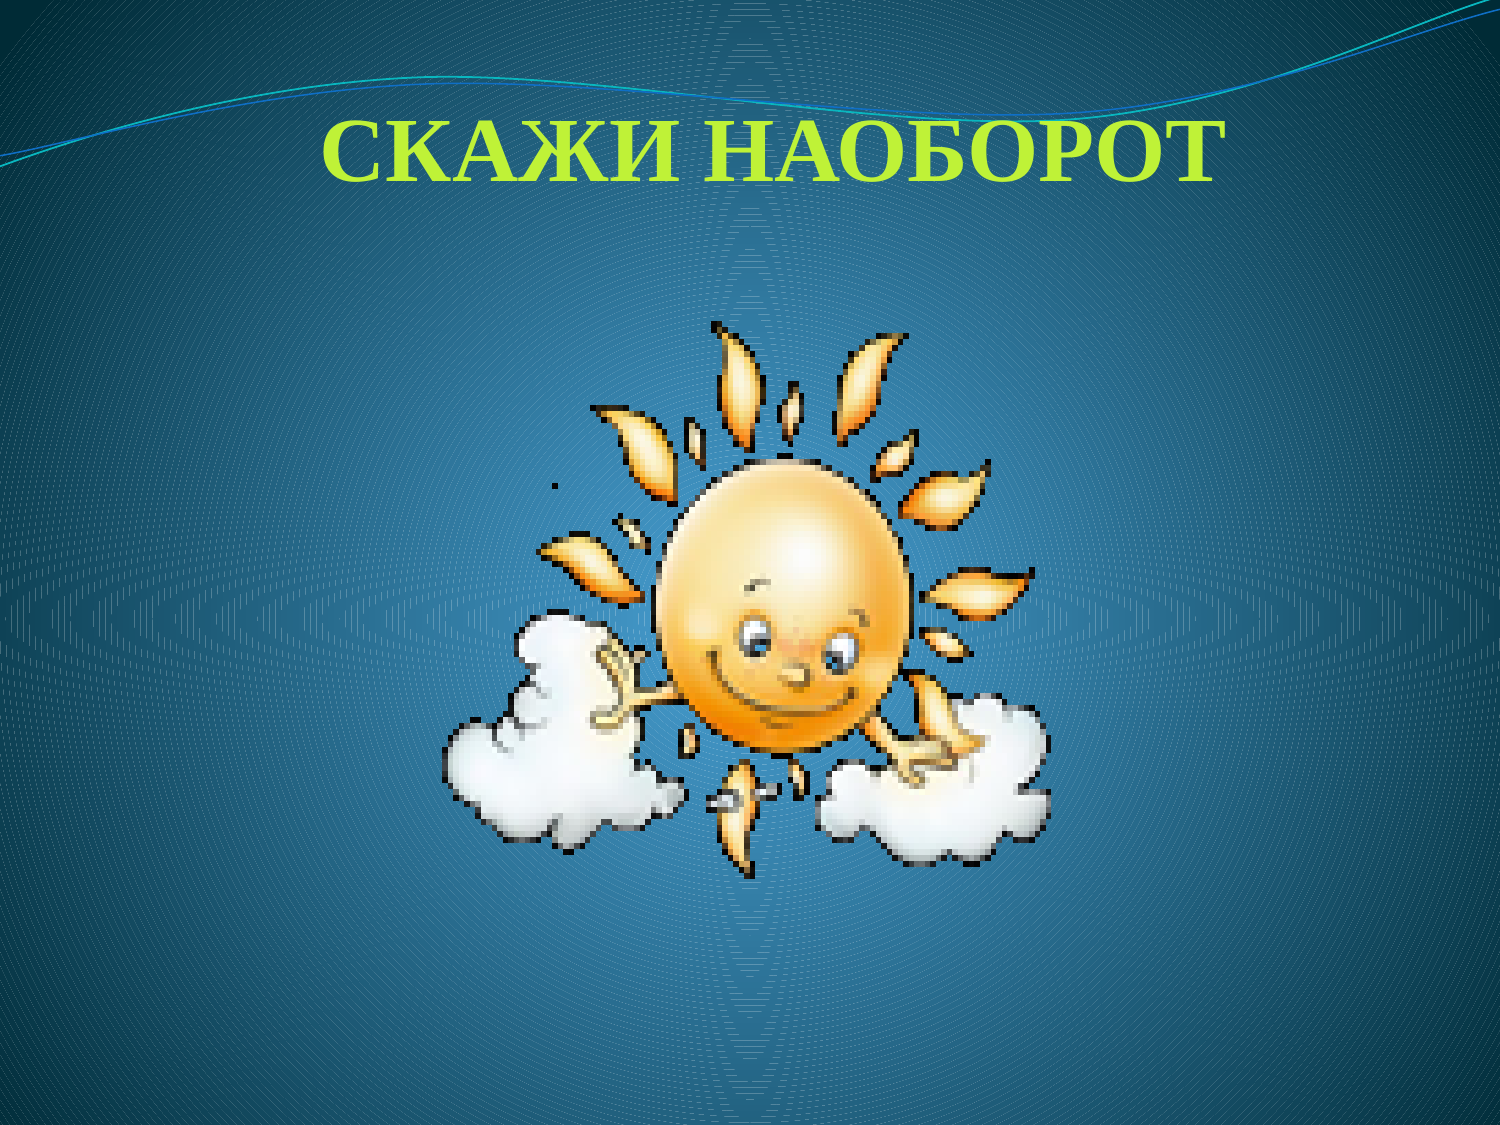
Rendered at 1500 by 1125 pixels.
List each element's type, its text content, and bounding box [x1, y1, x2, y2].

text_box СКАЖИ НАОБОРОТ [152, 81, 1395, 207]
picture [421, 316, 1079, 903]
